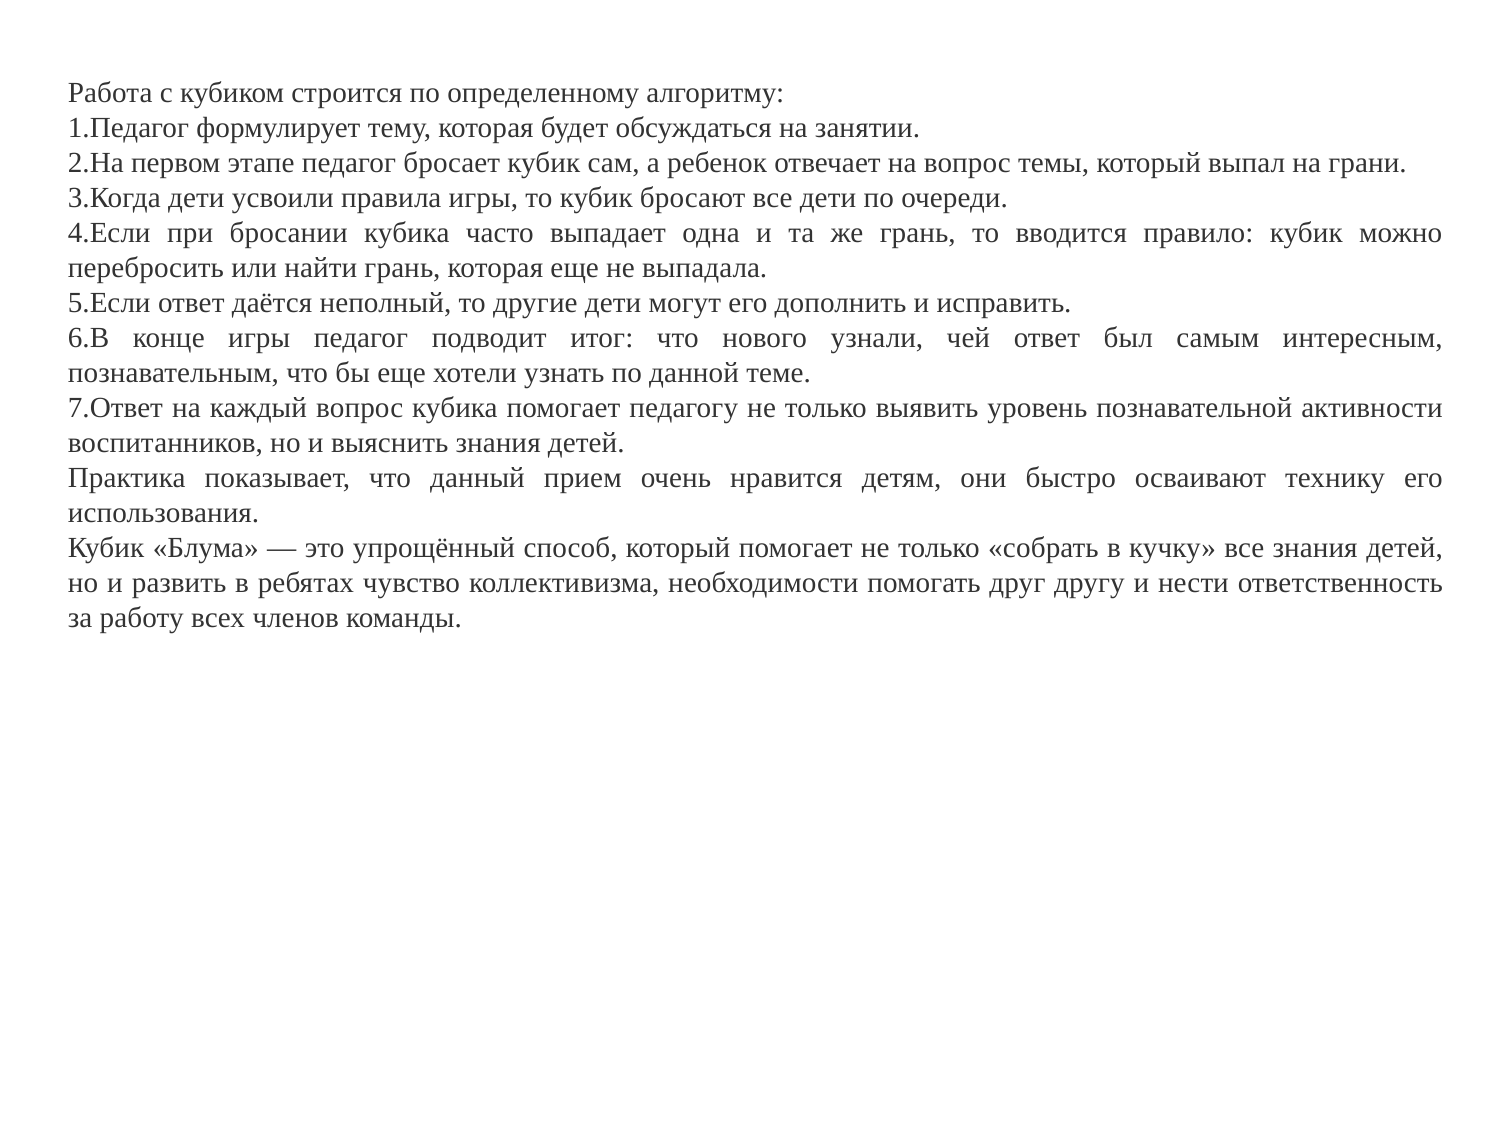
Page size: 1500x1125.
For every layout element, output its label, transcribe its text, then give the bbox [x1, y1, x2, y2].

text_box Работа с кубиком строится по определенному алгоритму: Педагог формулирует тему, которая будет обсуждаться на занятии. На первом этапе педагог бросает кубик сам, а ребенок отвечает на вопрос темы, который выпал на грани. Когда дети усвоили правила игры, то кубик бросают все дети по очереди. Если при бросании кубика часто выпадает одна и та же грань, то вводится правило: кубик можно перебросить или найти грань, которая еще не выпадала. Если ответ даётся неполный, то другие дети могут его дополнить и исправить. В конце игры педагог подводит итог: что нового узнали, чей ответ был самым интересным, познавательным, что бы еще хотели узнать по данной теме. Ответ на каждый вопрос кубика помогает педагогу не только выявить уровень познавательной активности воспитанников, но и выяснить знания детей. Практика показывает, что данный прием очень нравится детям, они быстро осваивают технику его использования. Кубик «Блума» — это упрощённый способ, который помогает не только «собрать в кучку» все знания детей, но и развить в ребятах чувство коллективизма, необходимости помогать друг другу и нести ответственность за работу всех членов команды. [53, 66, 1459, 641]
